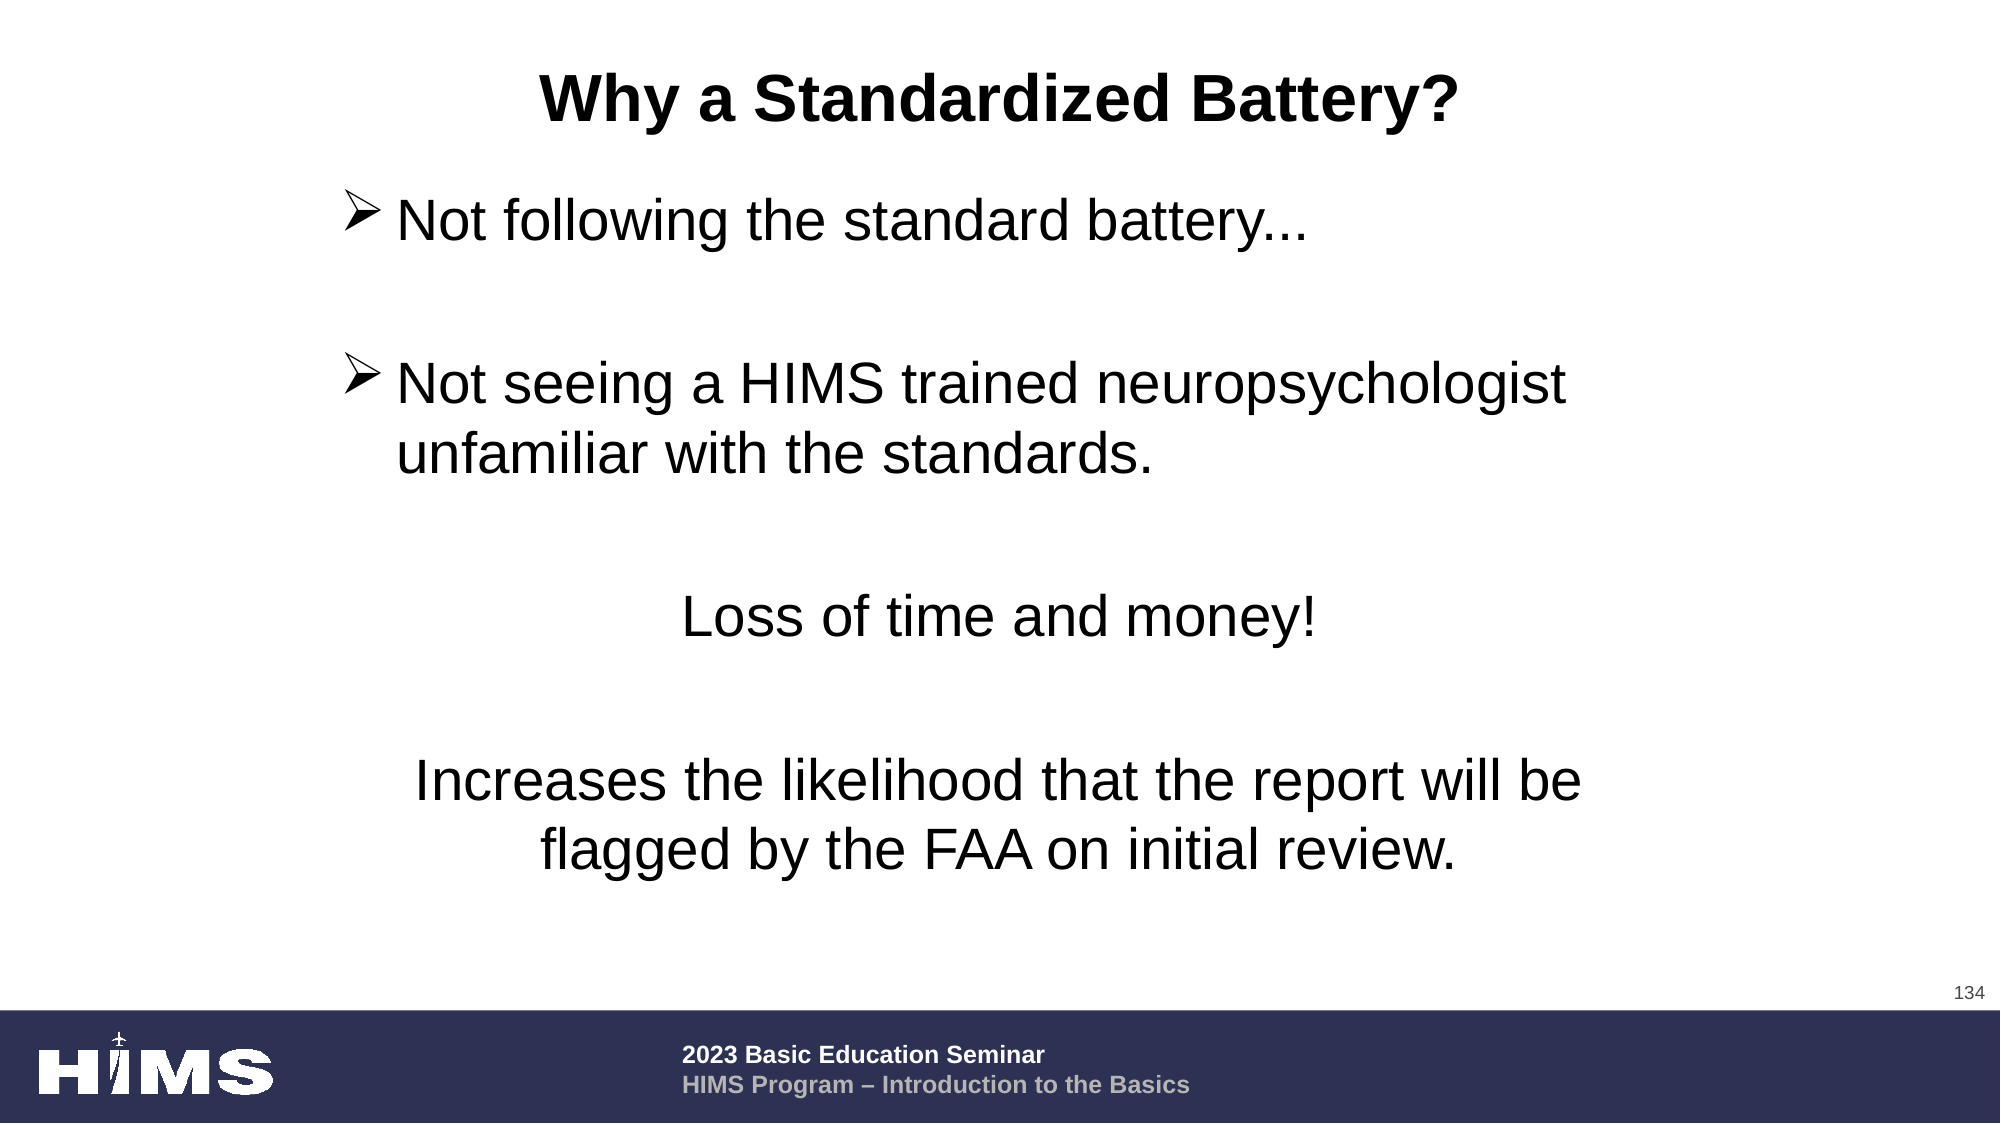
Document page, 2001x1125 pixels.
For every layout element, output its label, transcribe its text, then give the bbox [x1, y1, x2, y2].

list Not following the standard battery... Not seeing a HIMS trained neuropsychologist unfamiliar with the standards. Loss of time and money! Increases the likelihood that the report will be flagged by the FAA on initial review. [324, 174, 1675, 988]
slide_number 134 [1533, 973, 2000, 1012]
title Why a Standardized Battery? [325, 24, 1676, 166]
picture [27, 1005, 284, 1121]
